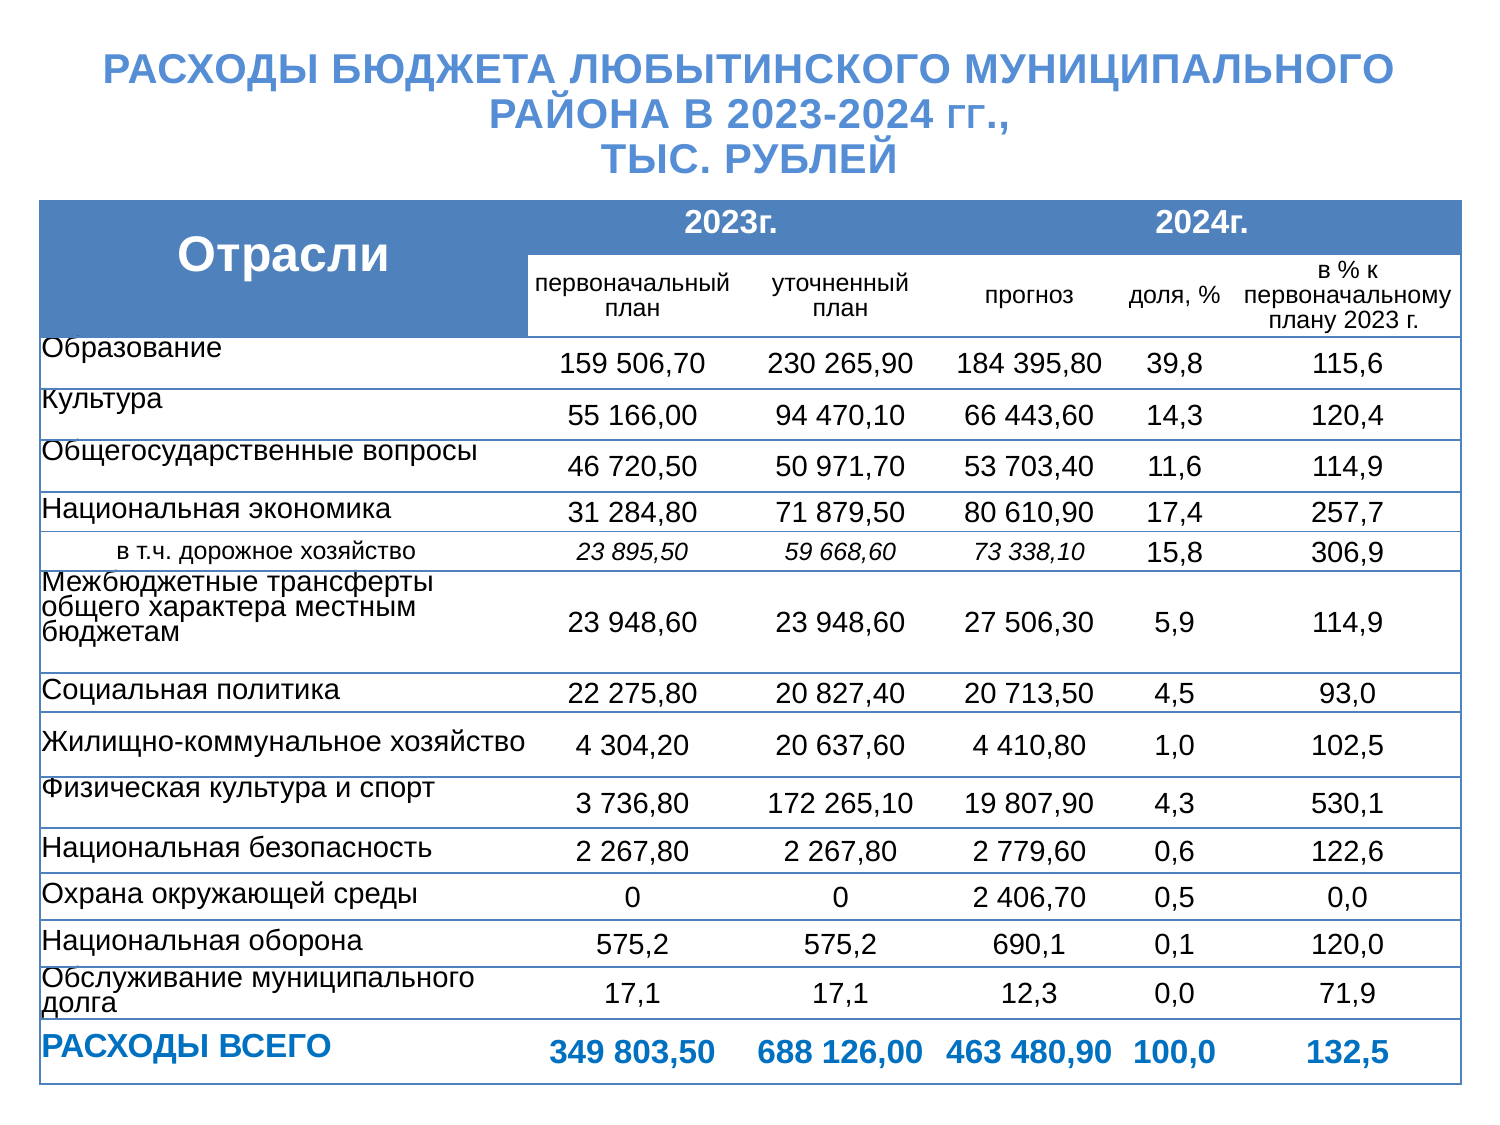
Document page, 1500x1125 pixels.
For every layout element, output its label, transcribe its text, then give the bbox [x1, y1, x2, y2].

table_cell 230 265,90 [737, 338, 944, 388]
table_cell 23 948,60 [528, 572, 737, 672]
table_cell 71,9 [1235, 968, 1460, 1018]
table_cell 93,0 [1235, 674, 1460, 711]
table_cell 19 807,90 [944, 778, 1115, 827]
table_cell 20 713,50 [944, 674, 1115, 711]
table_cell 4 410,80 [944, 713, 1115, 776]
table_cell Общегосударственные вопросы [41, 441, 528, 491]
table_cell 690,1 [944, 921, 1115, 966]
table_cell 2 267,80 [528, 829, 737, 872]
table_cell 46 720,50 [528, 441, 737, 491]
table_cell уточненный план [737, 255, 944, 336]
table_cell 4,5 [1115, 674, 1235, 711]
table_cell Образование [41, 338, 528, 388]
table_cell 17,4 [1115, 493, 1235, 531]
table_cell Национальная безопасность [41, 829, 528, 872]
table_cell 120,0 [1235, 921, 1460, 966]
table_cell 20 637,60 [737, 713, 944, 776]
table_cell 257,7 [1235, 493, 1460, 531]
table_cell Межбюджетные трансферты общего характера местным бюджетам [41, 572, 528, 672]
table_cell 688 126,00 [737, 1020, 944, 1083]
table_cell 0,6 [1115, 829, 1235, 872]
table_cell 0,1 [1115, 921, 1235, 966]
table_cell 31 284,80 [528, 493, 737, 531]
table_cell 55 166,00 [528, 390, 737, 439]
table_cell 114,9 [1235, 572, 1460, 672]
table_cell 11,6 [1115, 441, 1235, 491]
table_cell 23 895,50 [528, 532, 737, 570]
table_cell 2 406,70 [944, 874, 1115, 919]
table_cell 132,5 [1235, 1020, 1460, 1083]
table_cell 0,0 [1235, 874, 1460, 919]
table_cell 2 779,60 [944, 829, 1115, 872]
table_cell первоначальный план [528, 255, 737, 336]
table_cell 463 480,90 [944, 1020, 1115, 1083]
table_cell 349 803,50 [528, 1020, 737, 1083]
table_cell 159 506,70 [528, 338, 737, 388]
table_cell 0,0 [1115, 968, 1235, 1018]
table_cell 100,0 [1115, 1020, 1235, 1083]
table_cell 5,9 [1115, 572, 1235, 672]
table_cell Охрана окружающей среды [41, 874, 528, 919]
table_cell в т.ч. дорожное хозяйство [41, 532, 528, 570]
table_cell 94 470,10 [737, 390, 944, 439]
table_header 2023г. [528, 202, 944, 253]
text_box Расходы бюджета ЛЮБЫТИНСКОГО МУНИЦИПАЛЬНОГО РАЙОНА в 2023-2024 гг., тыс. рублей [44, 40, 1455, 84]
table_cell 17,1 [737, 968, 944, 1018]
table_cell 0 [737, 874, 944, 919]
table_cell РАСХОДЫ ВСЕГО [41, 1020, 528, 1083]
table_cell 114,9 [1235, 441, 1460, 491]
table_cell доля, % [1115, 255, 1235, 336]
table_cell 575,2 [737, 921, 944, 966]
table_cell 66 443,60 [944, 390, 1115, 439]
table_cell 14,3 [1115, 390, 1235, 439]
table_cell 0 [528, 874, 737, 919]
table_cell 20 827,40 [737, 674, 944, 711]
table_cell 4 304,20 [528, 713, 737, 776]
table_cell 15,8 [1115, 532, 1235, 570]
table_cell Обслуживание муниципального долга [41, 968, 528, 1018]
table_cell 3 736,80 [528, 778, 737, 827]
table_cell Жилищно-коммунальное хозяйство [41, 713, 528, 776]
table_cell 22 275,80 [528, 674, 737, 711]
table_cell Культура [41, 390, 528, 439]
table_header Отрасли [41, 202, 528, 336]
table_cell 71 879,50 [737, 493, 944, 531]
table_cell 73 338,10 [944, 532, 1115, 570]
table_cell 1,0 [1115, 713, 1235, 776]
table_cell 53 703,40 [944, 441, 1115, 491]
table_header 2024г. [944, 202, 1460, 253]
table_cell 122,6 [1235, 829, 1460, 872]
table_cell 184 395,80 [944, 338, 1115, 388]
table_cell 12,3 [944, 968, 1115, 1018]
table_cell прогноз [944, 255, 1115, 336]
table_cell 2 267,80 [737, 829, 944, 872]
table_cell 306,9 [1235, 532, 1460, 570]
table_cell 50 971,70 [737, 441, 944, 491]
table_cell Физическая культура и спорт [41, 778, 528, 827]
table_cell 575,2 [528, 921, 737, 966]
table_cell Социальная политика [41, 674, 528, 711]
table_cell 172 265,10 [737, 778, 944, 827]
table_cell 27 506,30 [944, 572, 1115, 672]
table_cell Национальная экономика [41, 493, 528, 531]
table_cell 530,1 [1235, 778, 1460, 827]
table_cell 120,4 [1235, 390, 1460, 439]
table_cell 17,1 [528, 968, 737, 1018]
table_cell 115,6 [1235, 338, 1460, 388]
table_cell Национальная оборона [41, 921, 528, 966]
table_cell 102,5 [1235, 713, 1460, 776]
table_cell 39,8 [1115, 338, 1235, 388]
table_cell 80 610,90 [944, 493, 1115, 531]
table_cell 23 948,60 [737, 572, 944, 672]
table_cell 4,3 [1115, 778, 1235, 827]
table_cell в % к первоначальному плану 2023 г. [1235, 255, 1460, 336]
table_cell 59 668,60 [737, 532, 944, 570]
table_cell 0,5 [1115, 874, 1235, 919]
